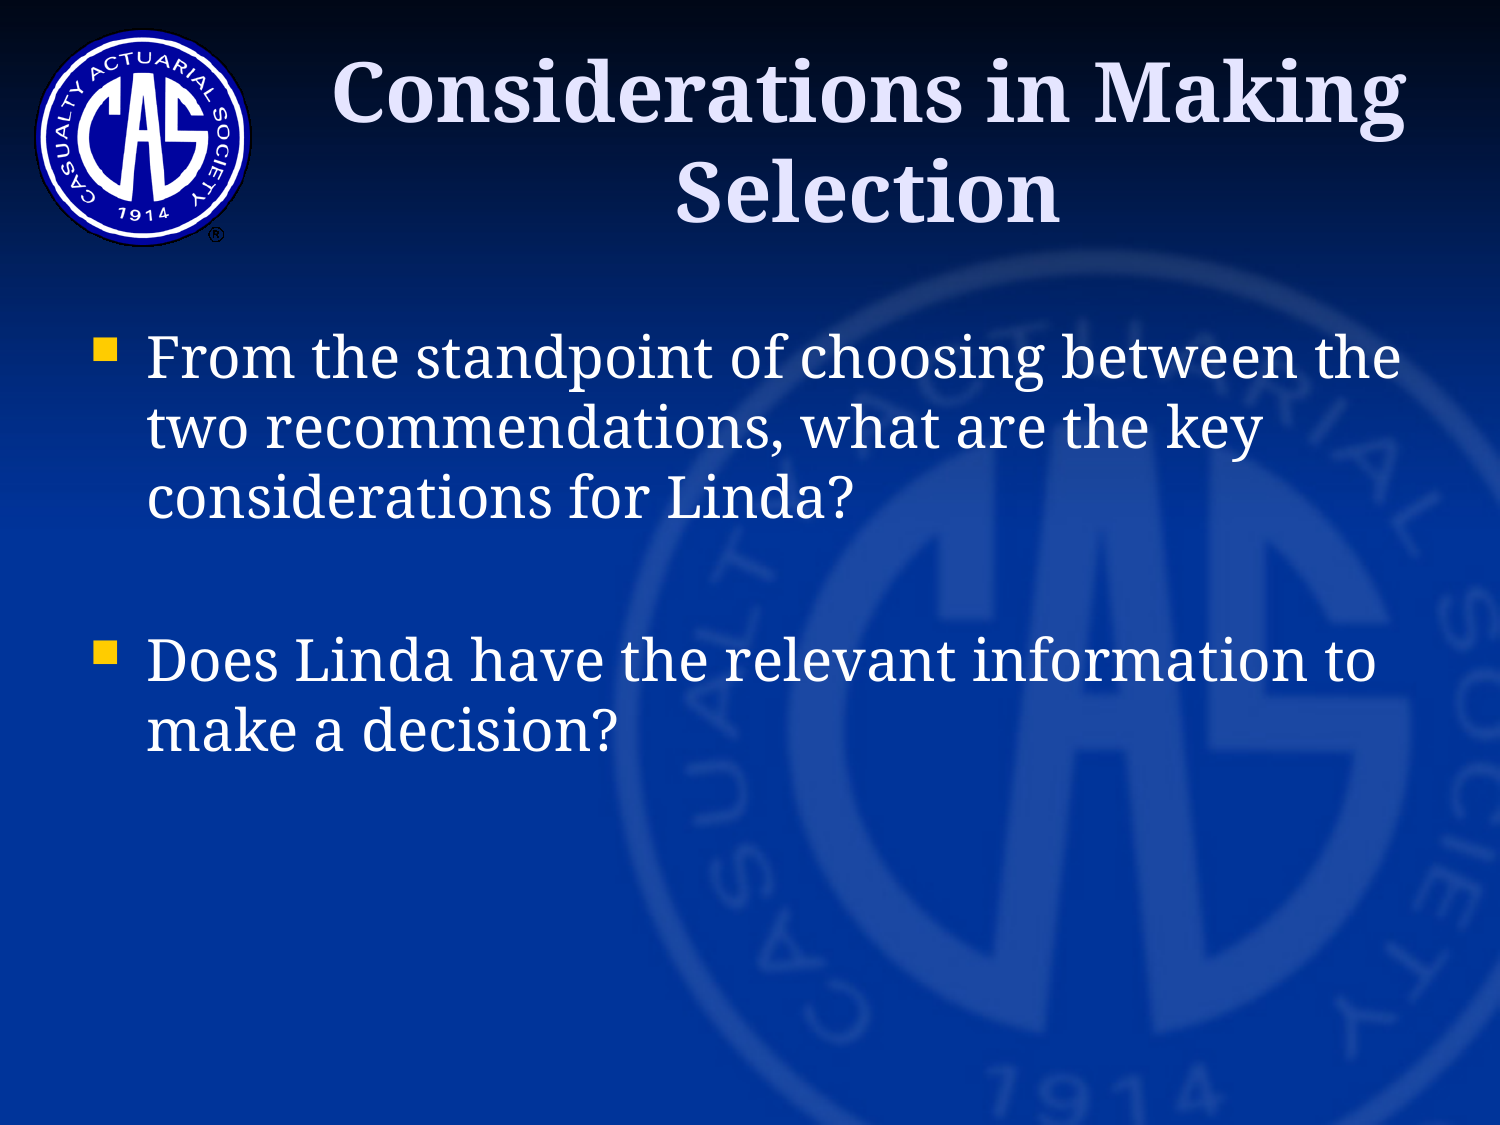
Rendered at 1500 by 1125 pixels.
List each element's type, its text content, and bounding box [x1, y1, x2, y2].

picture [0, 0, 1500, 1125]
title Considerations in Making Selection [312, 44, 1426, 233]
list From the standpoint of choosing between the two recommendations, what are the key considerations for Linda? Does Linda have the relevant information to make a decision? [74, 312, 1426, 1031]
